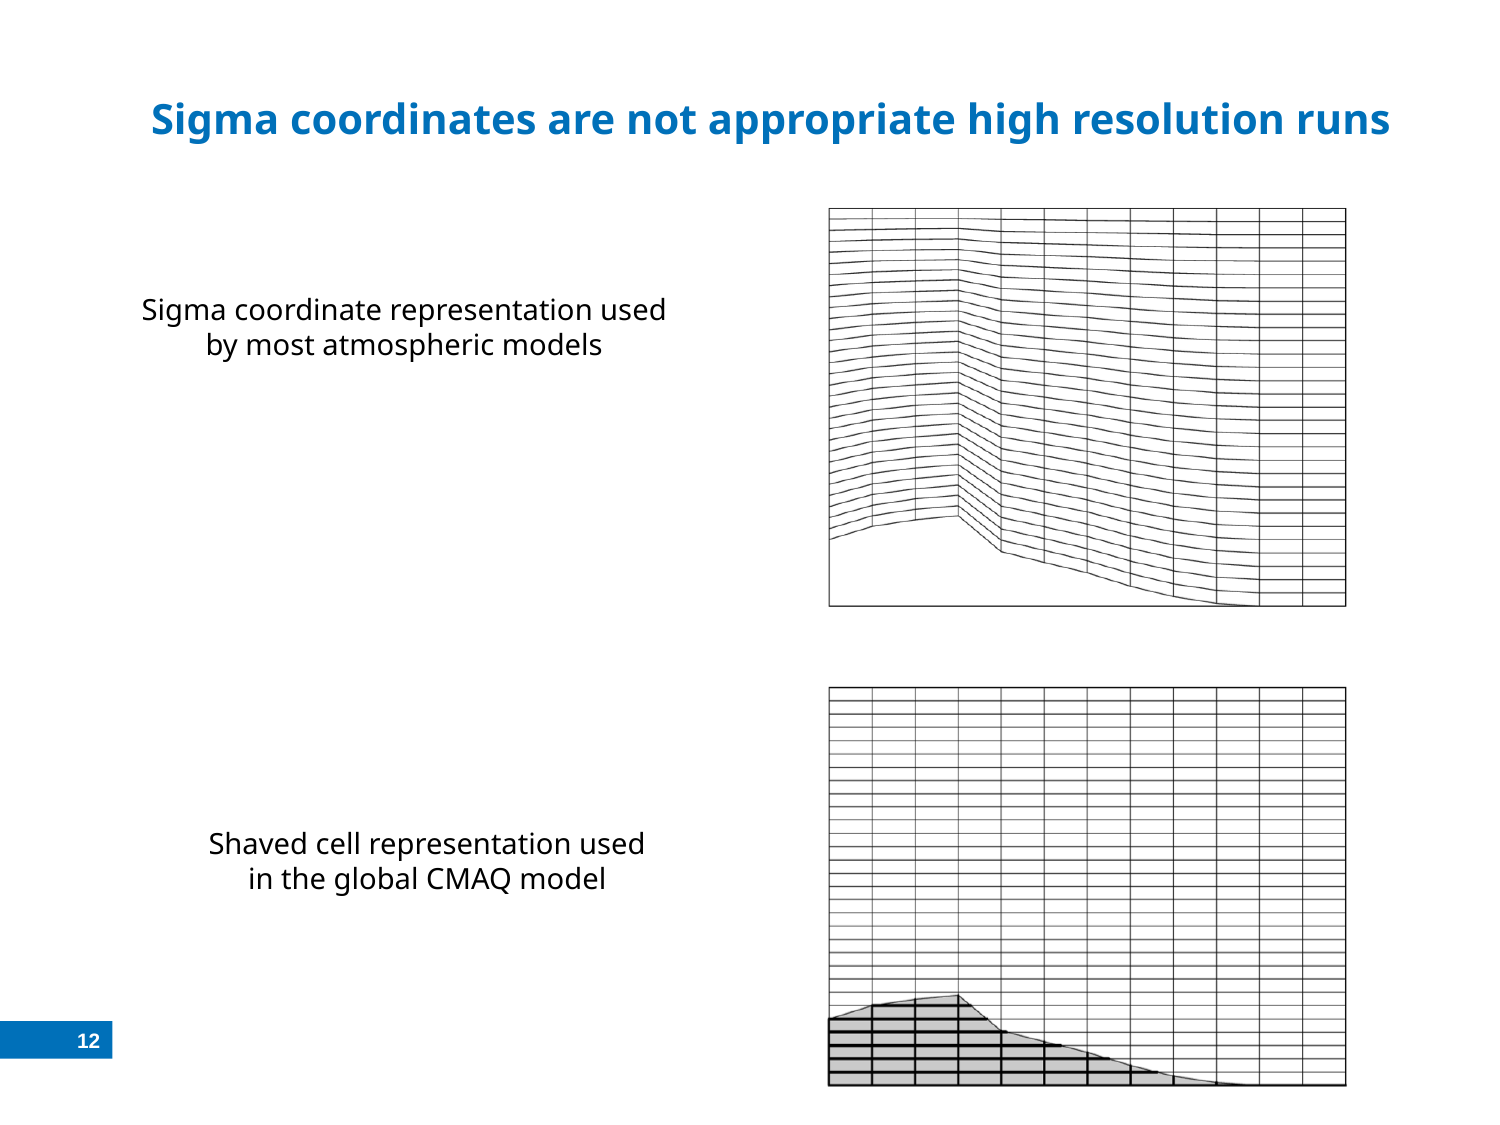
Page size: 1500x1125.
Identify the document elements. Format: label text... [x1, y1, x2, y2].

slide_number 12 [0, 1020, 101, 1059]
text_box Shaved cell representation used in the global CMAQ model [193, 818, 661, 903]
text_box Sigma coordinate representation used by most atmospheric models [126, 283, 682, 369]
title Sigma coordinates are not appropriate high resolution runs [126, 24, 1431, 213]
picture [799, 195, 1371, 1099]
